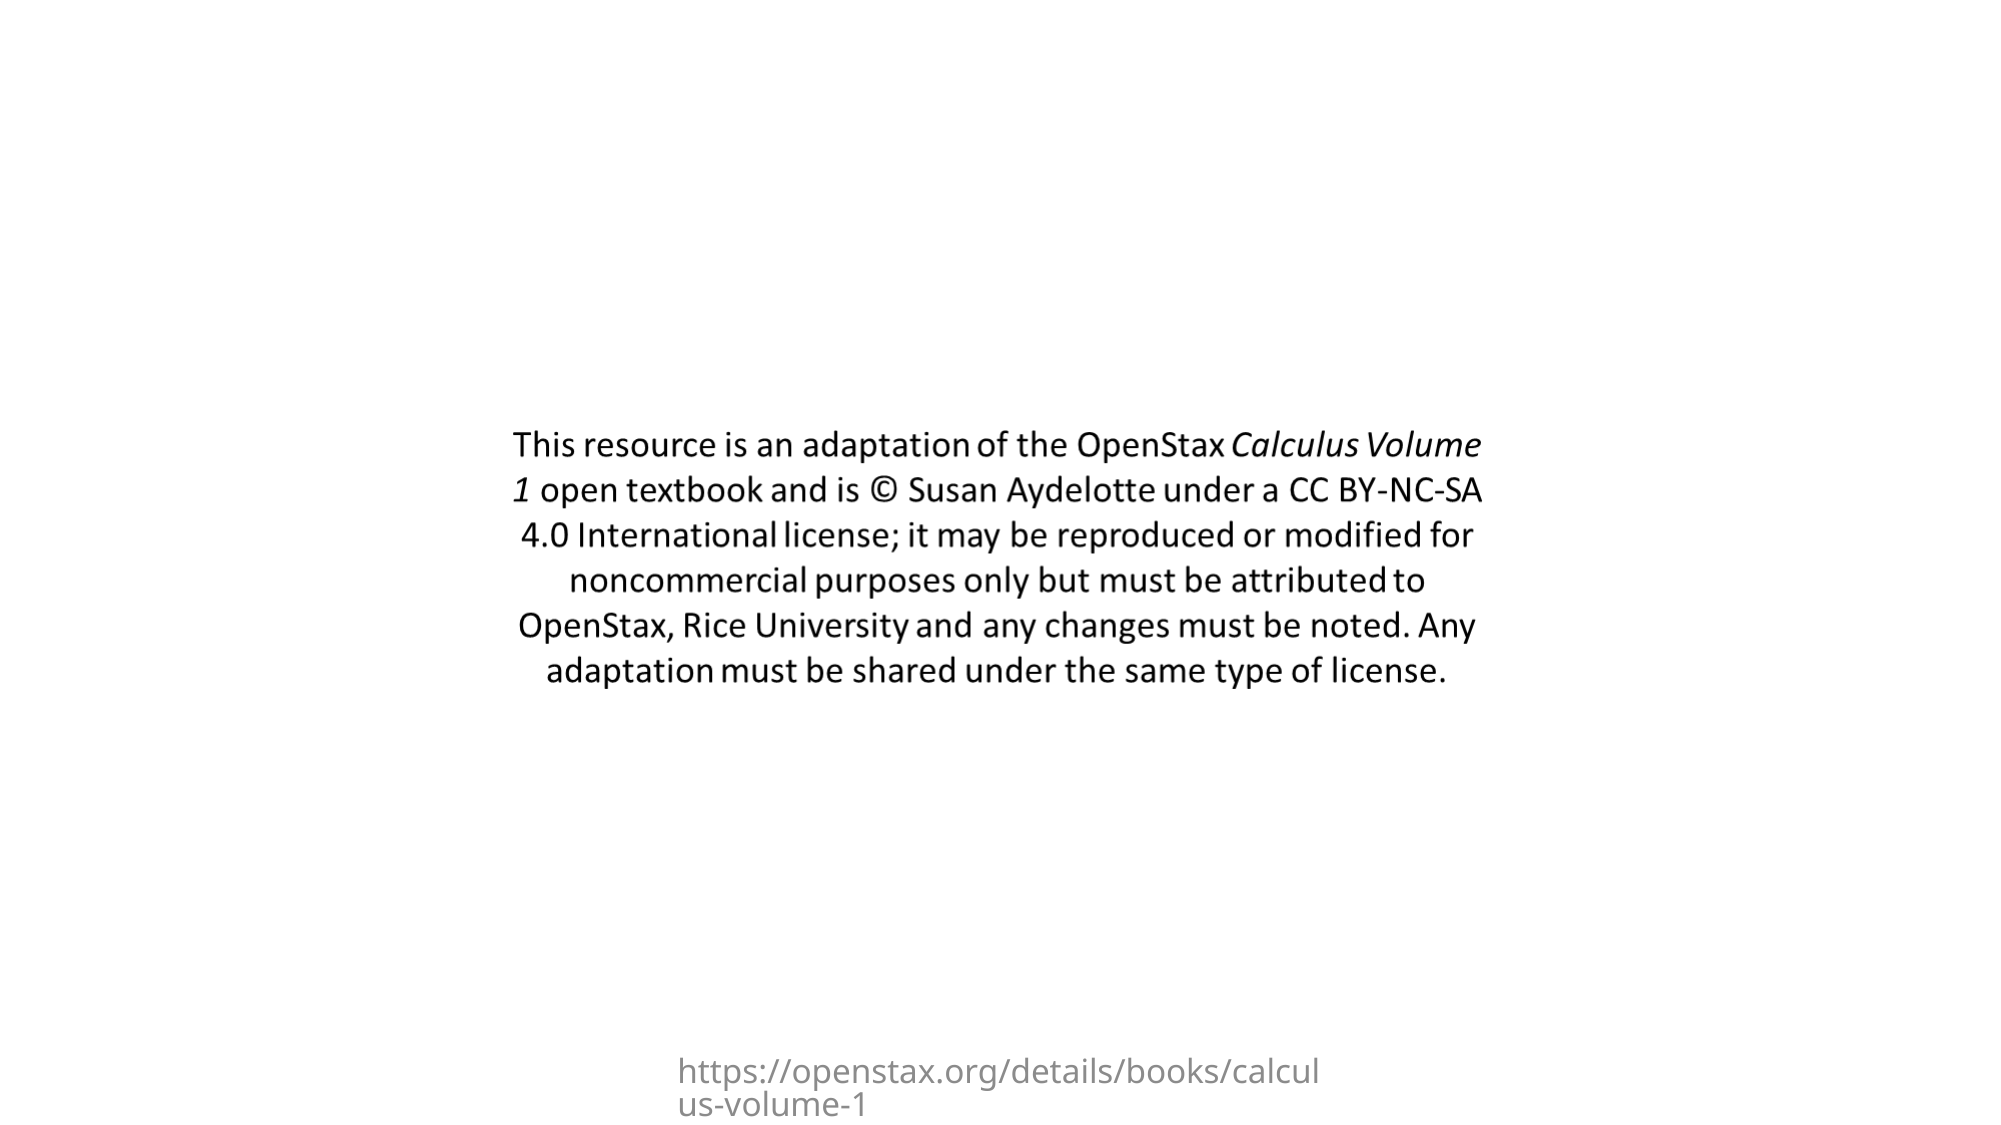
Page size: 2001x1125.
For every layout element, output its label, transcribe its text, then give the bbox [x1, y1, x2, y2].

footer https://openstax.org/details/books/calculus-volume-1 [662, 1042, 1338, 1103]
picture [488, 408, 1512, 717]
